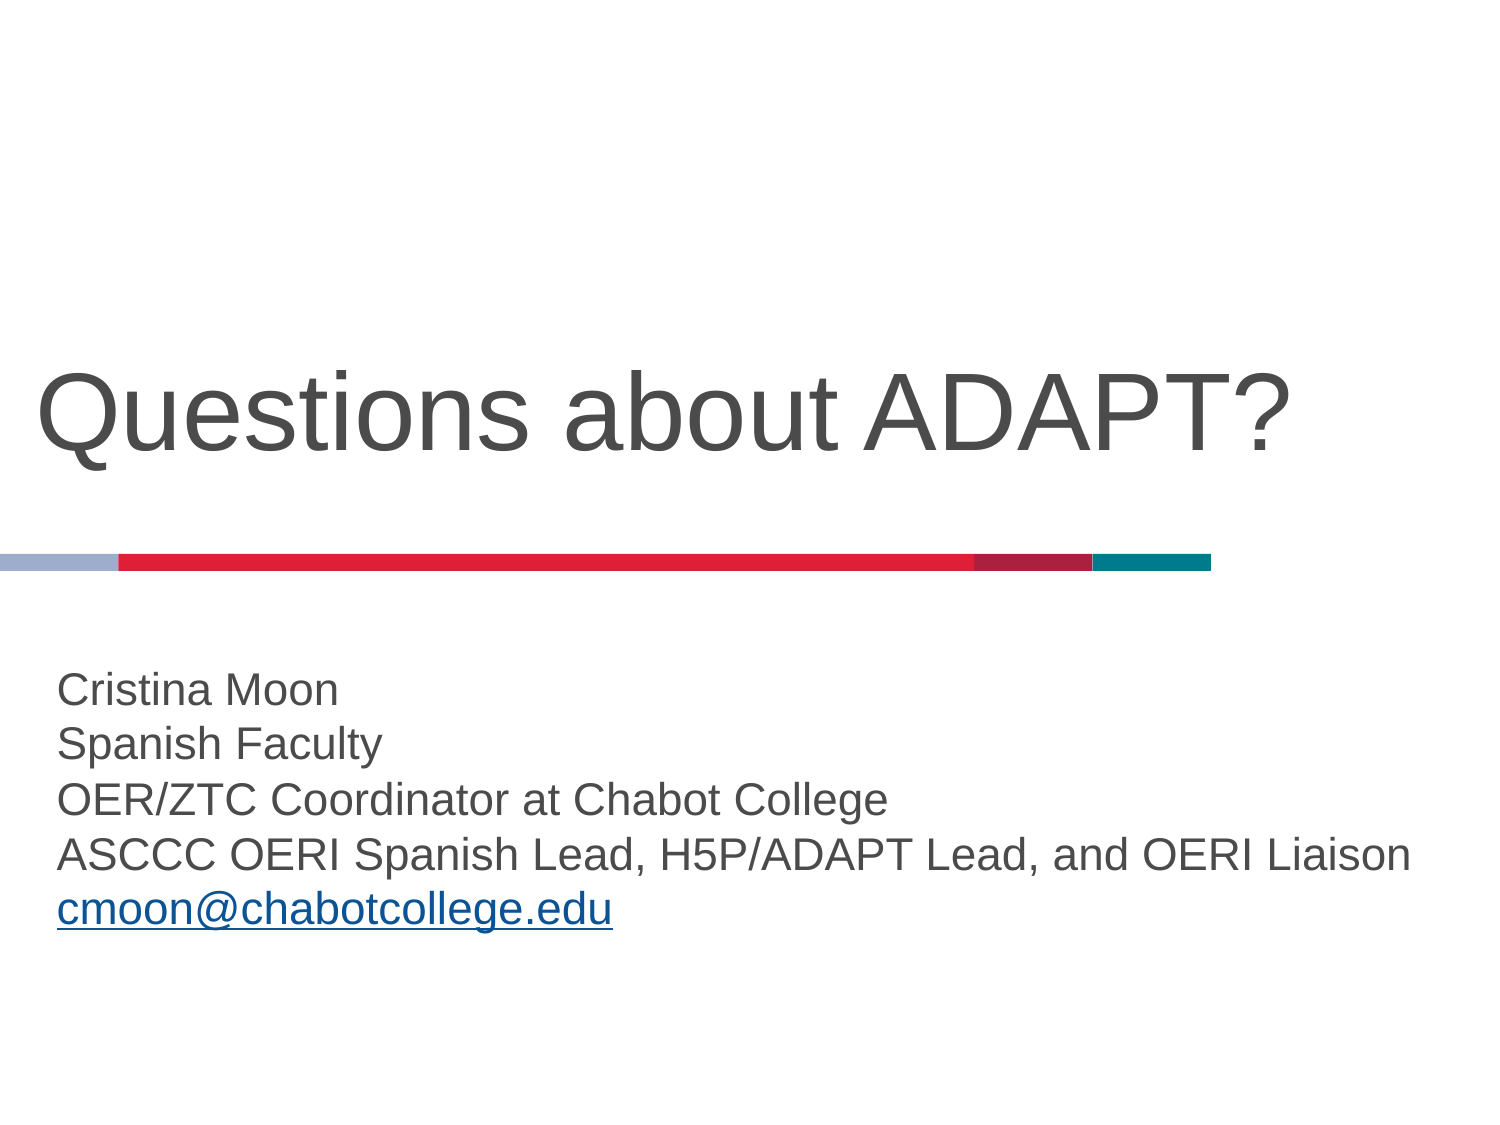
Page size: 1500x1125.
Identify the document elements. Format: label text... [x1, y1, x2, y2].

text_box Cristina Moon Spanish Faculty OER/ZTC Coordinator at Chabot College ASCCC OERI Spanish Lead, H5P/ADAPT Lead, and OERI Liaison cmoon@chabotcollege.edu [41, 644, 1443, 950]
title Questions about ADAPT? [20, 340, 1411, 595]
